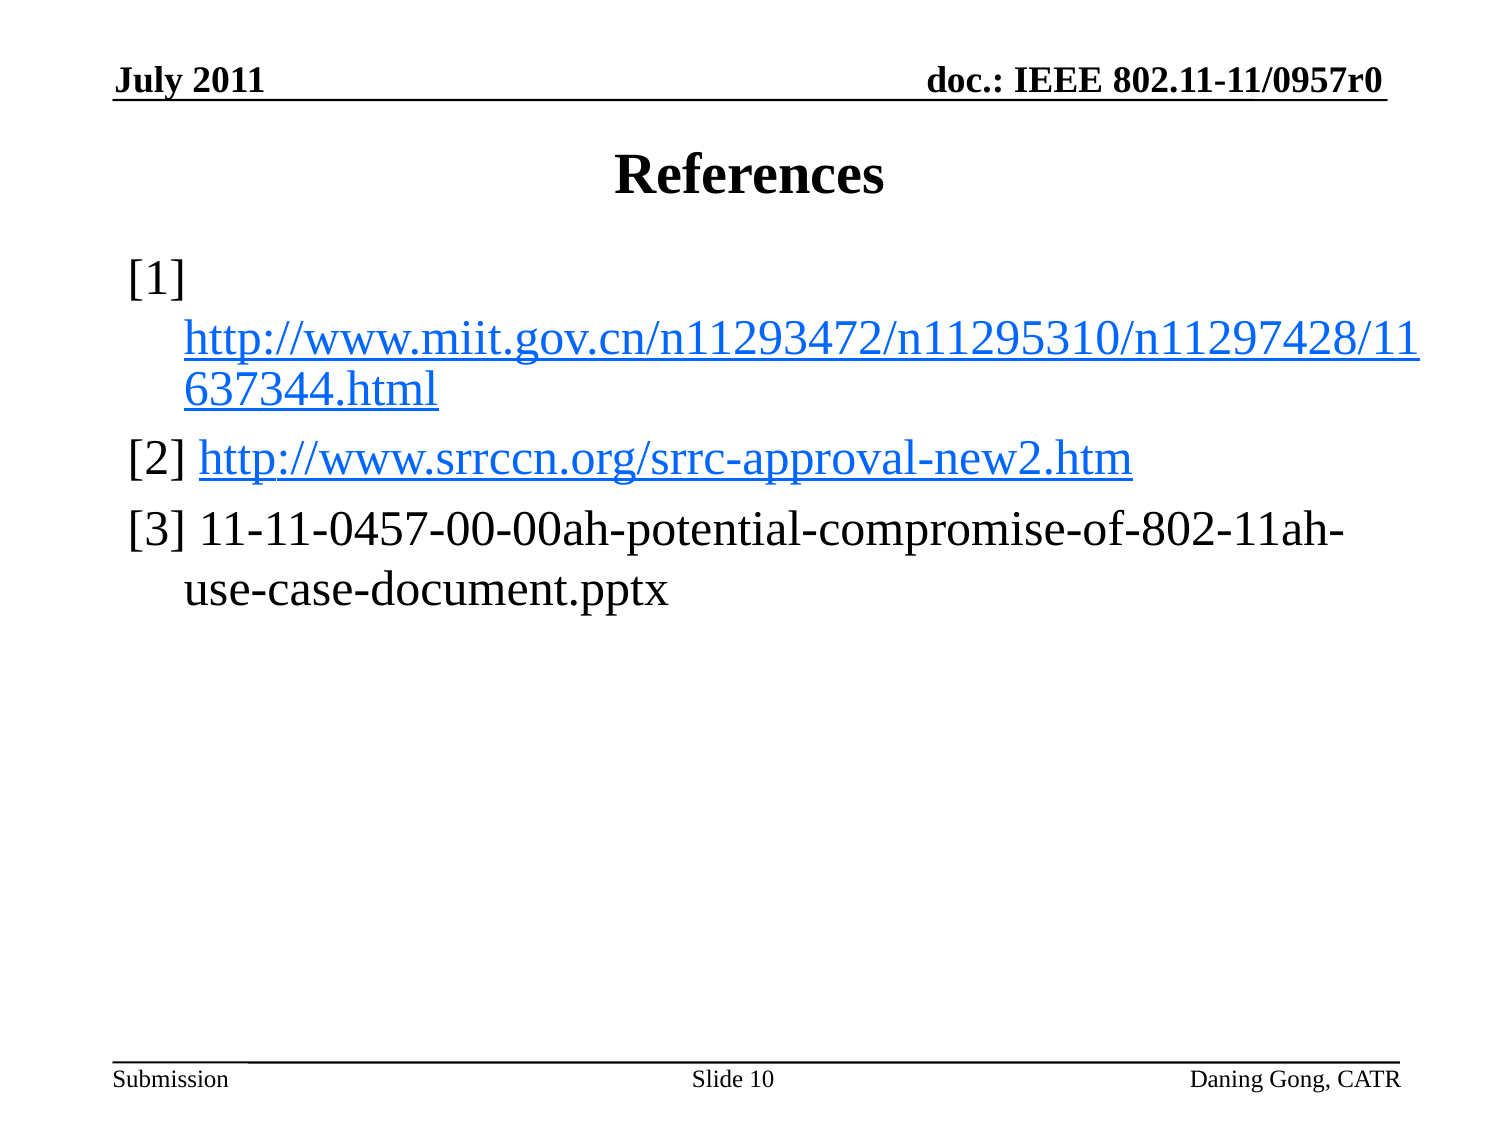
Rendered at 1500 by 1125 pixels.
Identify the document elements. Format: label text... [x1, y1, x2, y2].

list [1]http://www.miit.gov.cn/n11293472/n11295310/n11297428/11637344.html [2] http://www.srrccn.org/srrc-approval-new2.htm [3] 11-11-0457-00-00ah-potential-compromise-of-802-11ah-use-case-document.pptx [112, 237, 1438, 1038]
text_box Slide 10 [691, 1062, 775, 1093]
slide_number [114, 54, 272, 101]
title References [112, 114, 1388, 226]
footer Daning Gong, CATR [1187, 1061, 1402, 1093]
